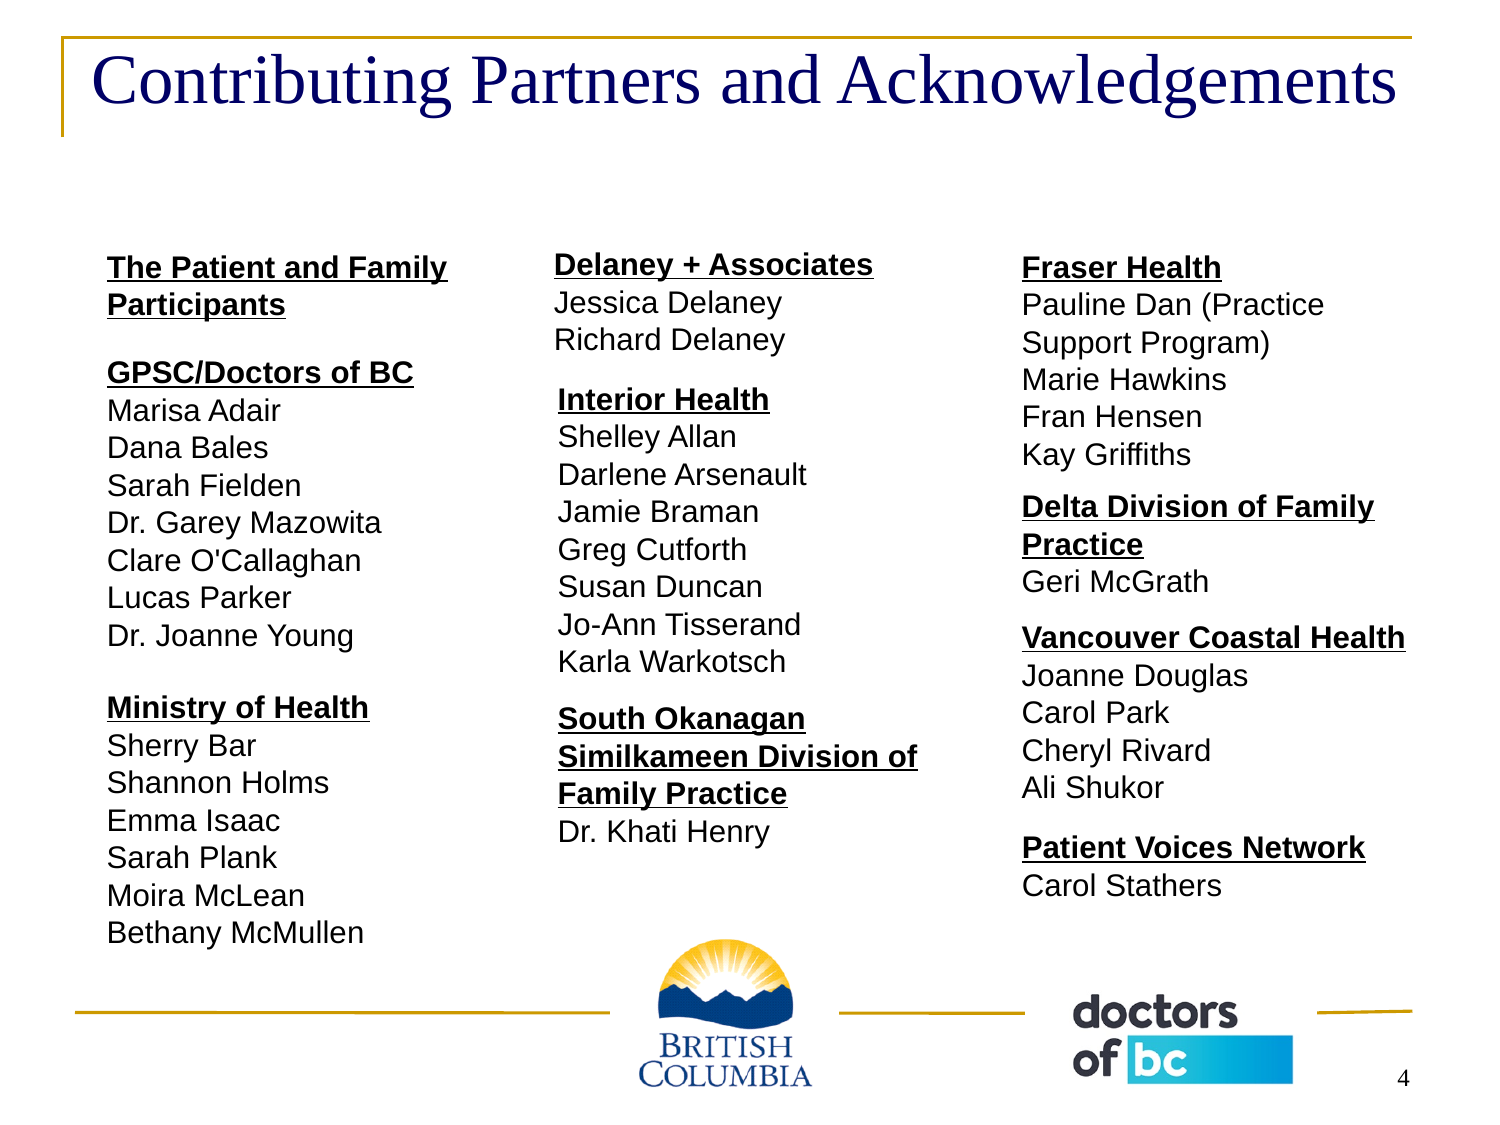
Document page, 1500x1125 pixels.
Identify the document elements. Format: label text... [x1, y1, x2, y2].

text_box Ministry of Health Sherry Bar Shannon Holms Emma Isaac Sarah Plank Moira McLean Bethany McMullen [91, 680, 484, 958]
text_box The Patient and Family Participants [92, 239, 522, 330]
slide_number 4 [1074, 1023, 1426, 1100]
title Contributing Partners and Acknowledgements [76, 25, 1426, 213]
text_box GPSC/Doctors of BC Marisa Adair Dana Bales Sarah Fielden Dr. Garey Mazowita Clare O'Callaghan Lucas Parker Dr. Joanne Young [92, 345, 522, 660]
text_box Vancouver Coastal Health Joanne Douglas Carol Park Cheryl Rivard Ali Shukor [1007, 610, 1453, 813]
picture [610, 935, 839, 1092]
text_box Interior Health Shelley Allan Darlene Arsenault Jamie Braman Greg Cutforth Susan Duncan Jo-Ann Tisserand Karla Warkotsch South Okanagan Similkameen Division of Family Practice Dr. Khati Henry [543, 371, 1007, 894]
text_box Fraser Health Pauline Dan (Practice Support Program) Marie Hawkins Fran Hensen Kay Griffiths Delta Division of Family Practice Geri McGrath [1006, 239, 1453, 607]
picture [1047, 968, 1317, 1109]
text_box Patient Voices Network Carol Stathers [1007, 820, 1471, 948]
text_box Delaney + Associates Jessica Delaney Richard Delaney [538, 237, 959, 365]
